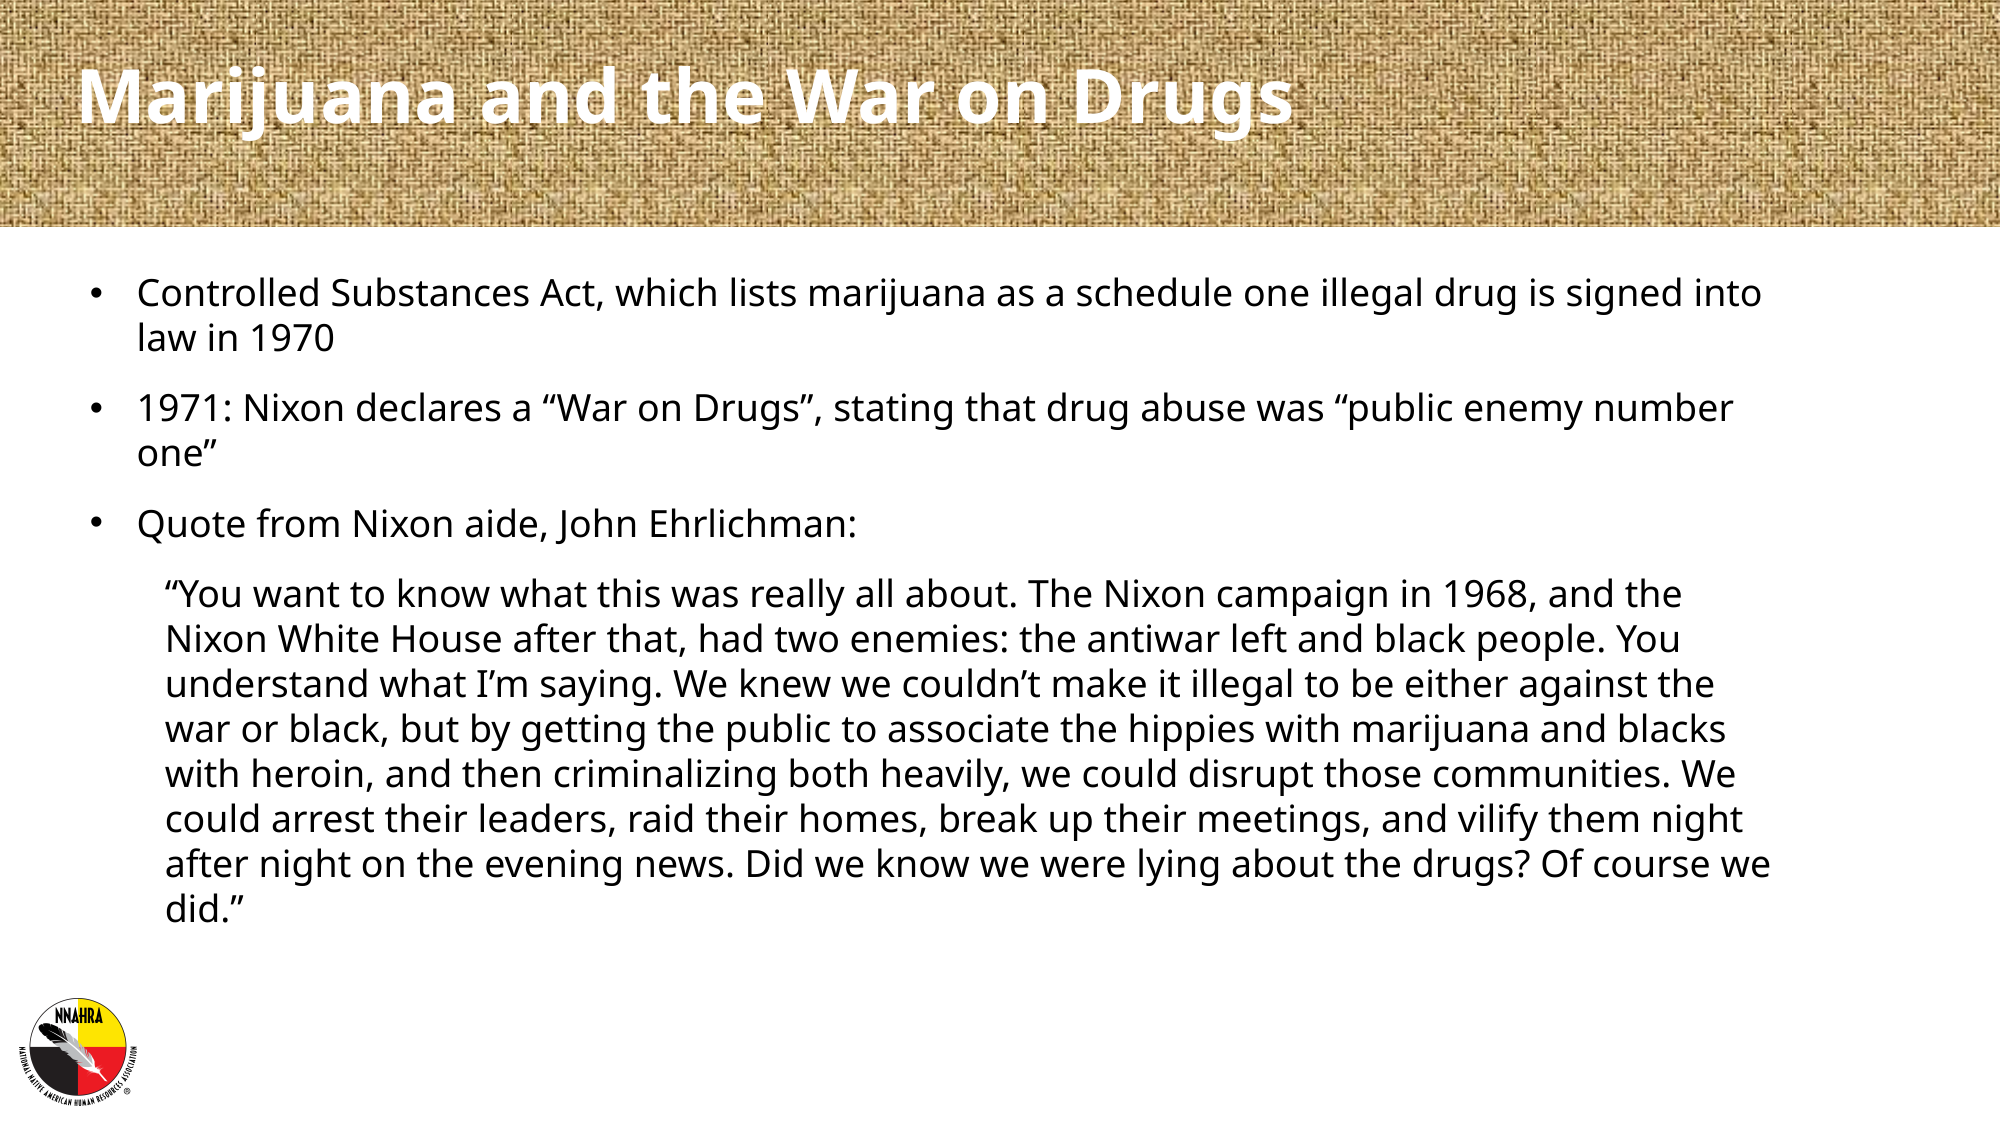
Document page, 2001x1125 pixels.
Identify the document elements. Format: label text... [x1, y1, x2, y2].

picture [0, 0, 2000, 227]
text_box Controlled Substances Act, which lists marijuana as a schedule one illegal drug is signed into law in 1970 1971: Nixon declares a “War on Drugs”, stating that drug abuse was “public enemy number one” Quote from Nixon aide, John Ehrlichman: “You want to know what this was really all about. The Nixon campaign in 1968, and the Nixon White House after that, had two enemies: the antiwar left and black people. You understand what I’m saying. We knew we couldn’t make it illegal to be either against the war or black, but by getting the public to associate the hippies with marijuana and blacks with heroin, and then criminalizing both heavily, we could disrupt those communities. We could arrest their leaders, raid their homes, break up their meetings, and vilify them night after night on the evening news. Did we know we were lying about the drugs? Of course we did.” [74, 262, 1795, 995]
picture [19, 998, 137, 1106]
text_box Marijuana and the War on Drugs [74, 0, 1795, 188]
